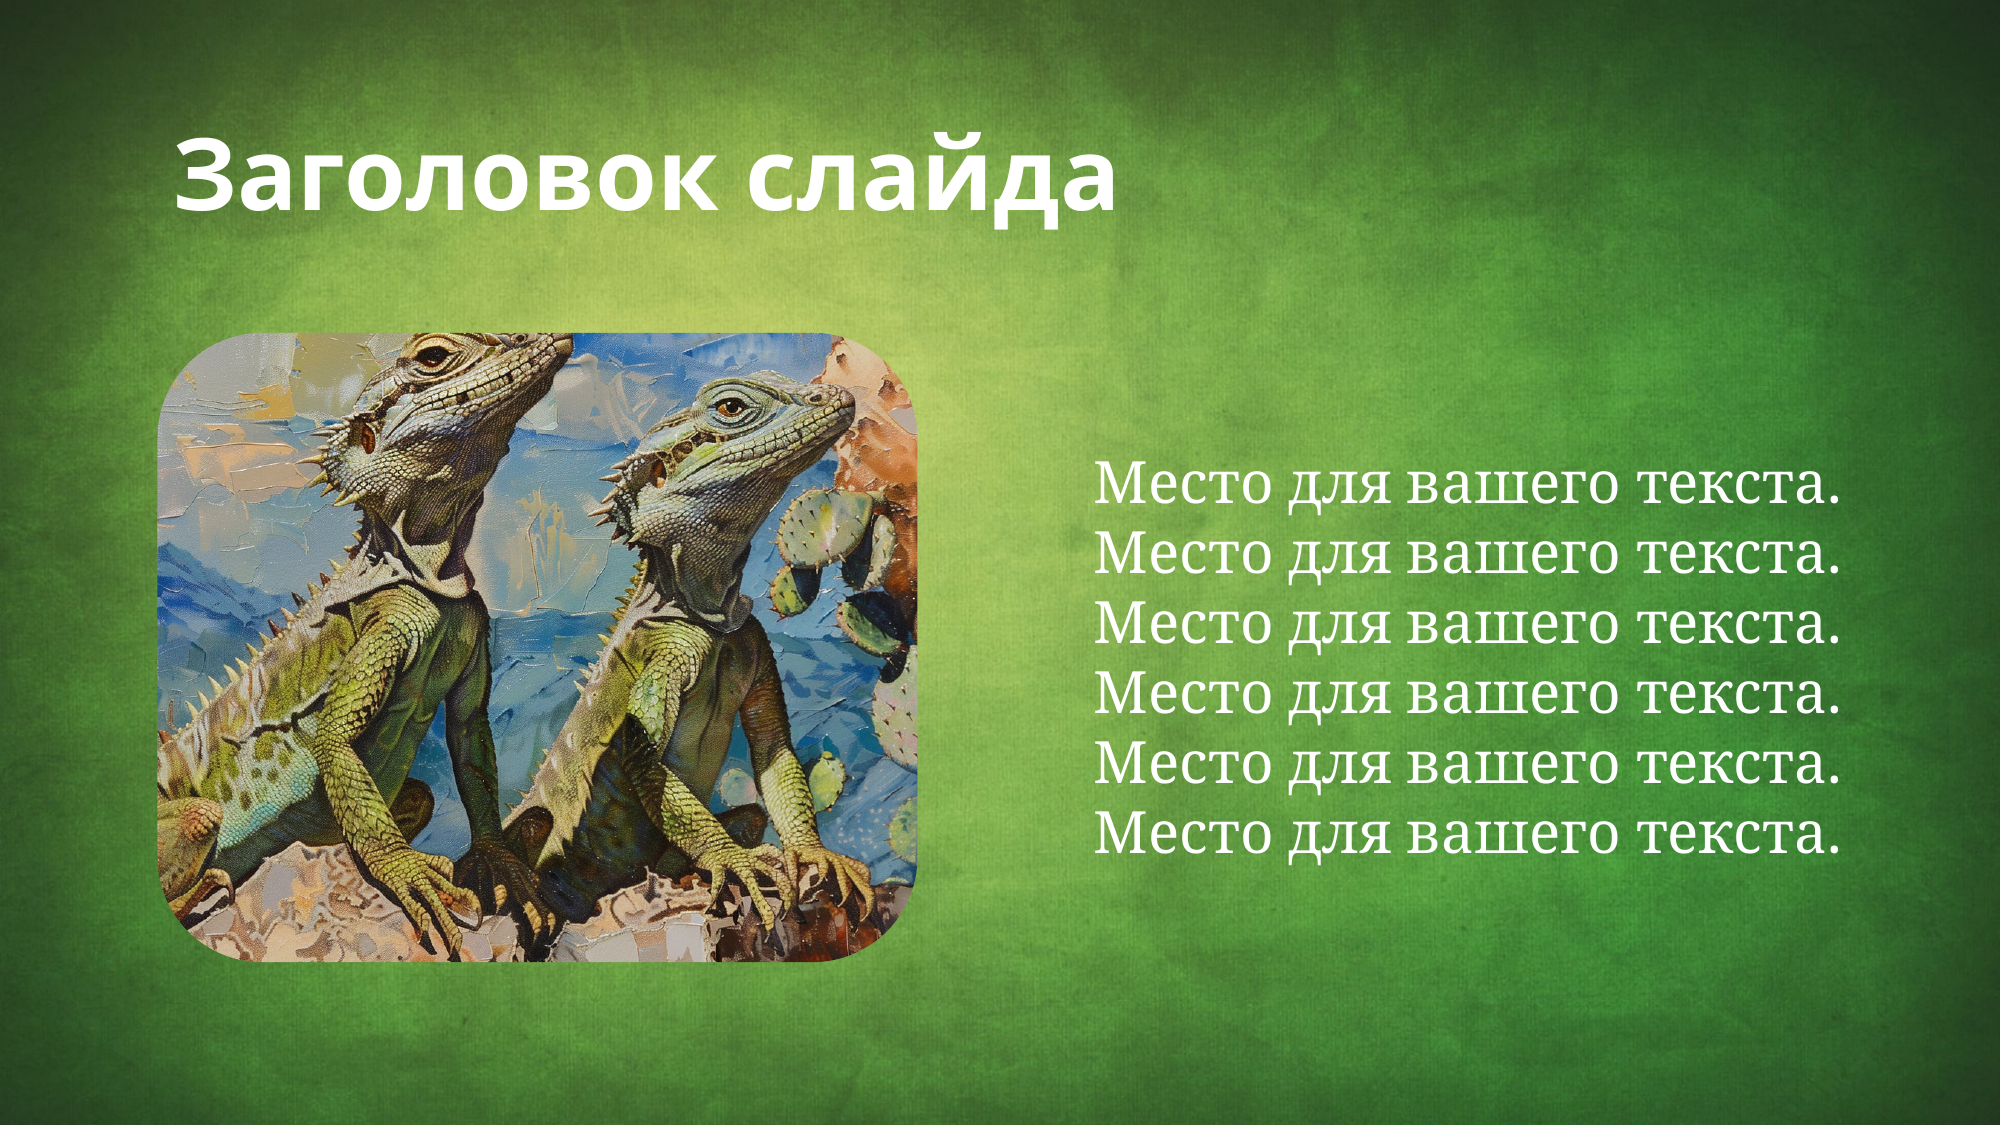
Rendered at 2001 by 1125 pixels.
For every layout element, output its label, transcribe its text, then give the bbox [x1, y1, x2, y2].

title Заголовок слайда [157, 69, 1883, 287]
picture [157, 332, 918, 963]
text_box Место для вашего текста. Место для вашего текста. Место для вашего текста. Место для вашего текста. Место для вашего текста. Место для вашего текста. [999, 438, 1936, 943]
